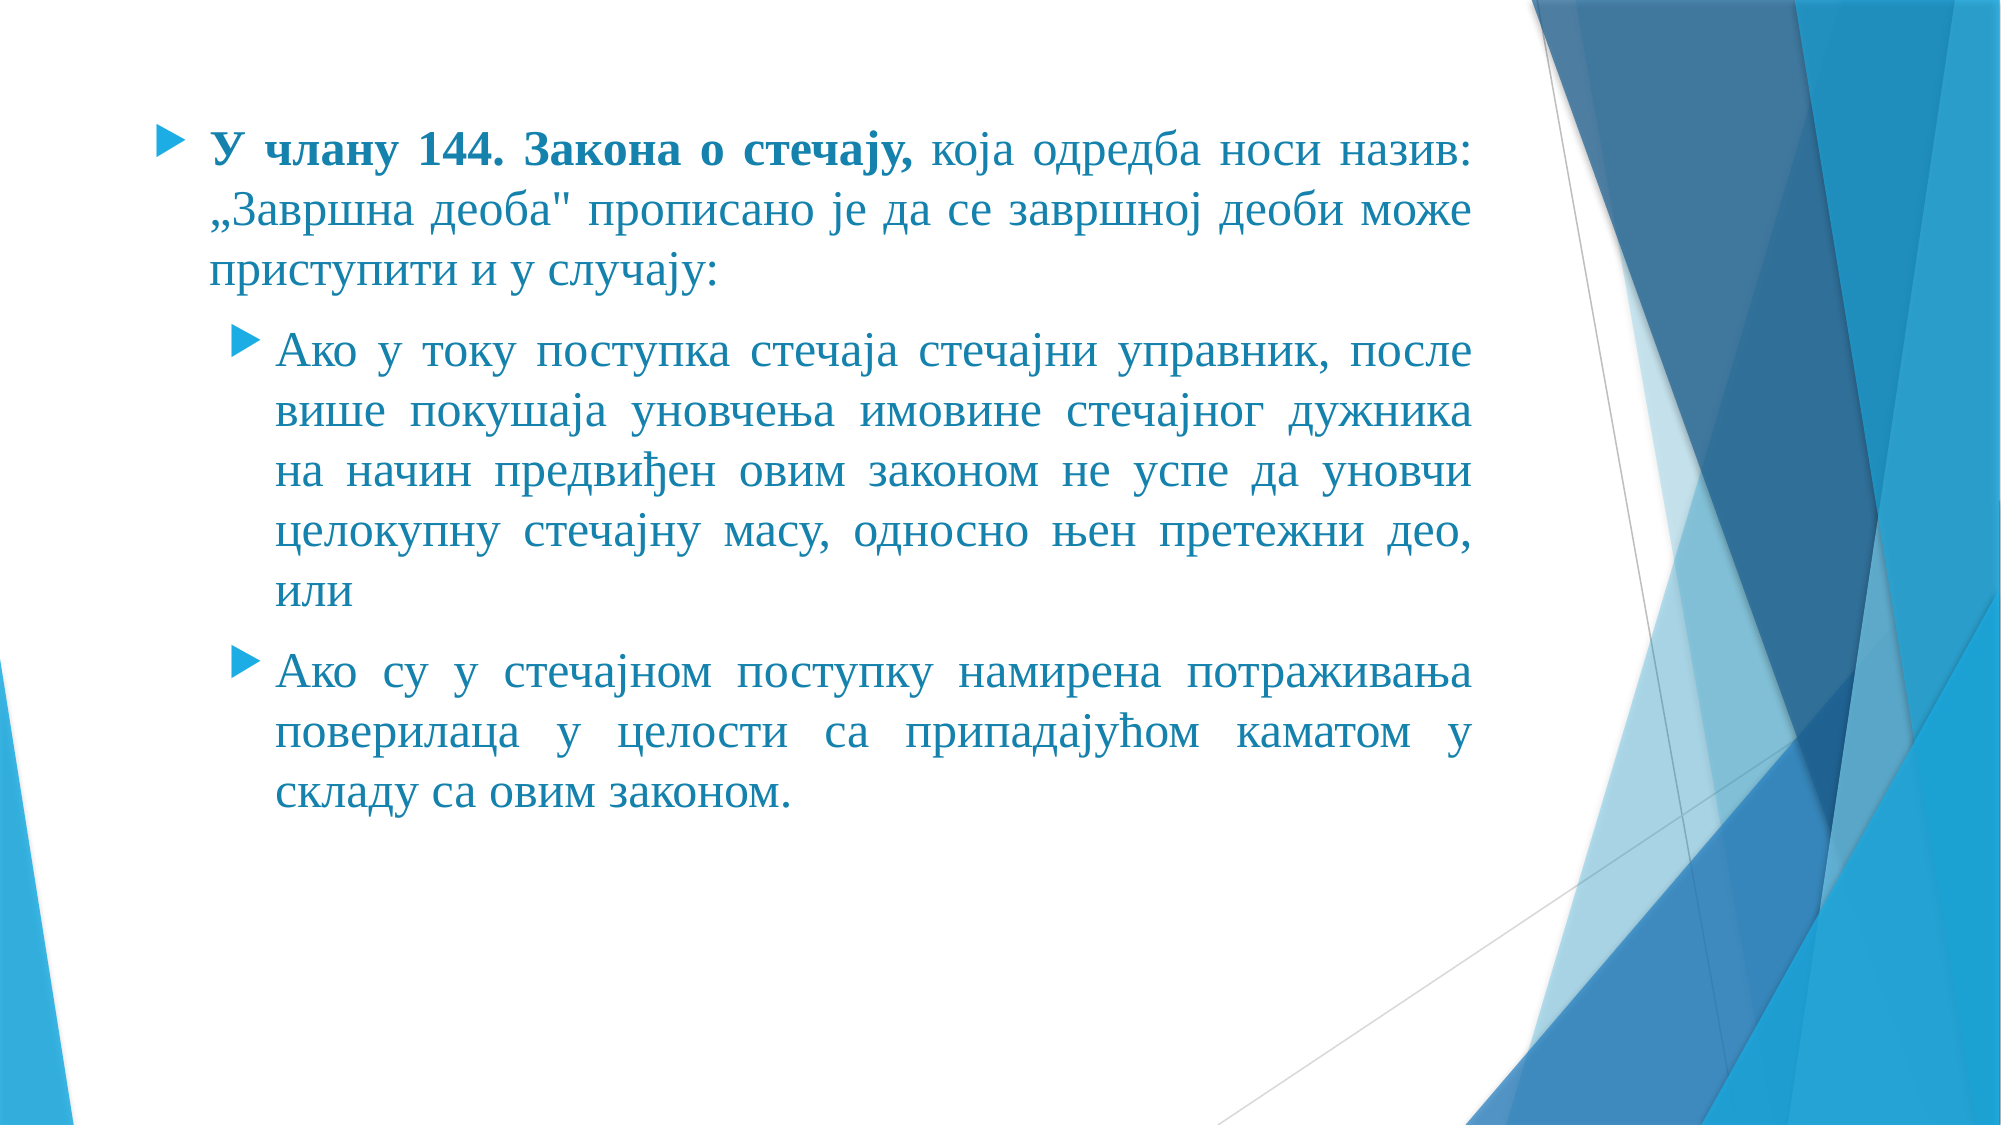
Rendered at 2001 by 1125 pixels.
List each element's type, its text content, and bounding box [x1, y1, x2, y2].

list У члану 144. Закона о стечају, која одредба носи назив:„3авршна деоба" прописано је да се завршној деоби може приступити и у случају: Ако у току поступка стечаја стечајни управник, после више покушаја уновчења имовине стечајног дужника на начин предвиђен овим законом не успе да уновчи целокупну стечајну масу, односно њен претежни део, или Ако су у стечајном поступку намирена потраживања поверилаца у целости са припадајућом каматом у складу са овим законом. [137, 107, 1489, 1014]
